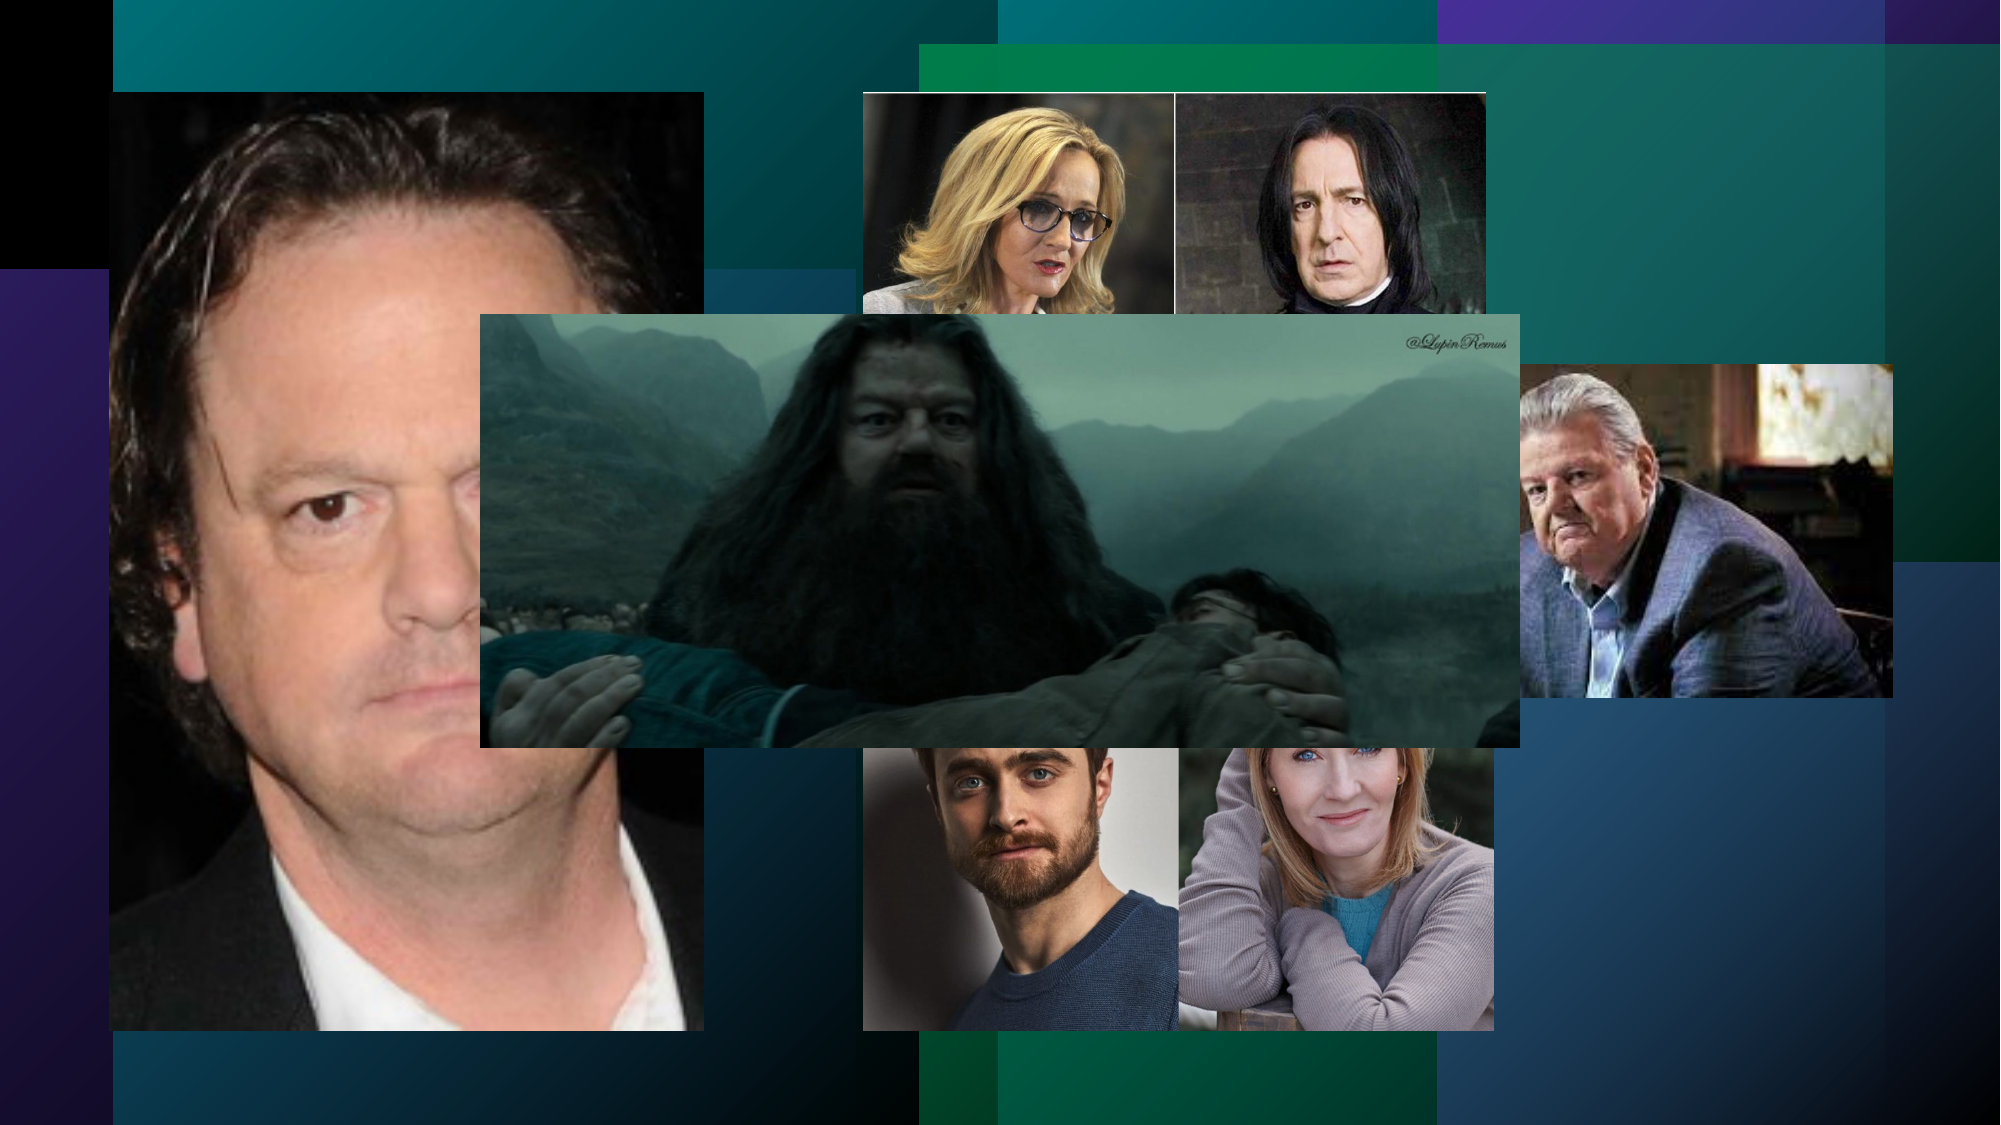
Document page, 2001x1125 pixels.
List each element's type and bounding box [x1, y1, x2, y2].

picture [109, 92, 1893, 1031]
